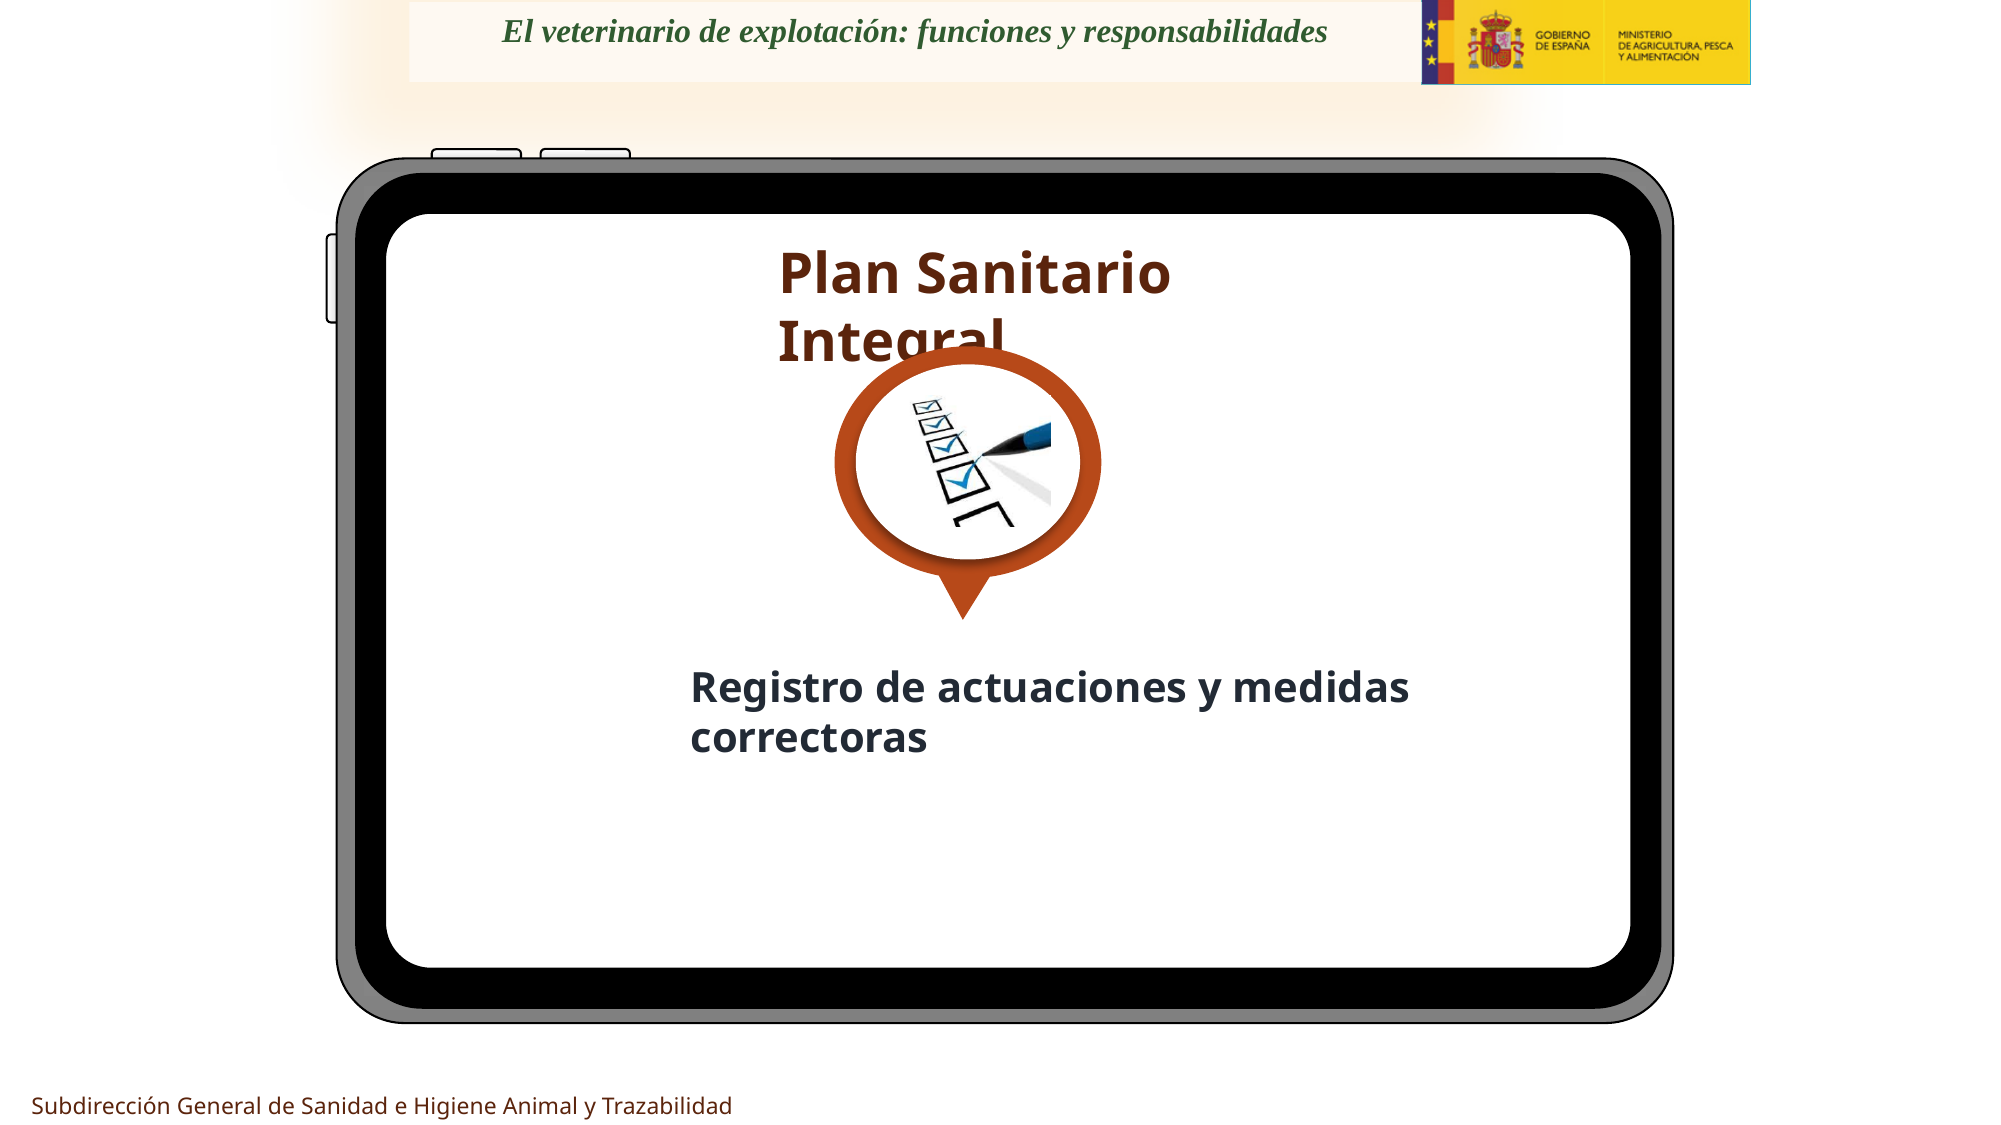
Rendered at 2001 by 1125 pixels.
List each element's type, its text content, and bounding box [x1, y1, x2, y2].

text_box Subdirección General de Sanidad e Higiene Animal y Trazabilidad [16, 1084, 749, 1125]
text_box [326, 148, 1674, 1024]
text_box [834, 346, 1102, 579]
picture [1422, 0, 1750, 85]
text_box El veterinario de explotación: funciones y responsabilidades [409, 2, 1422, 82]
